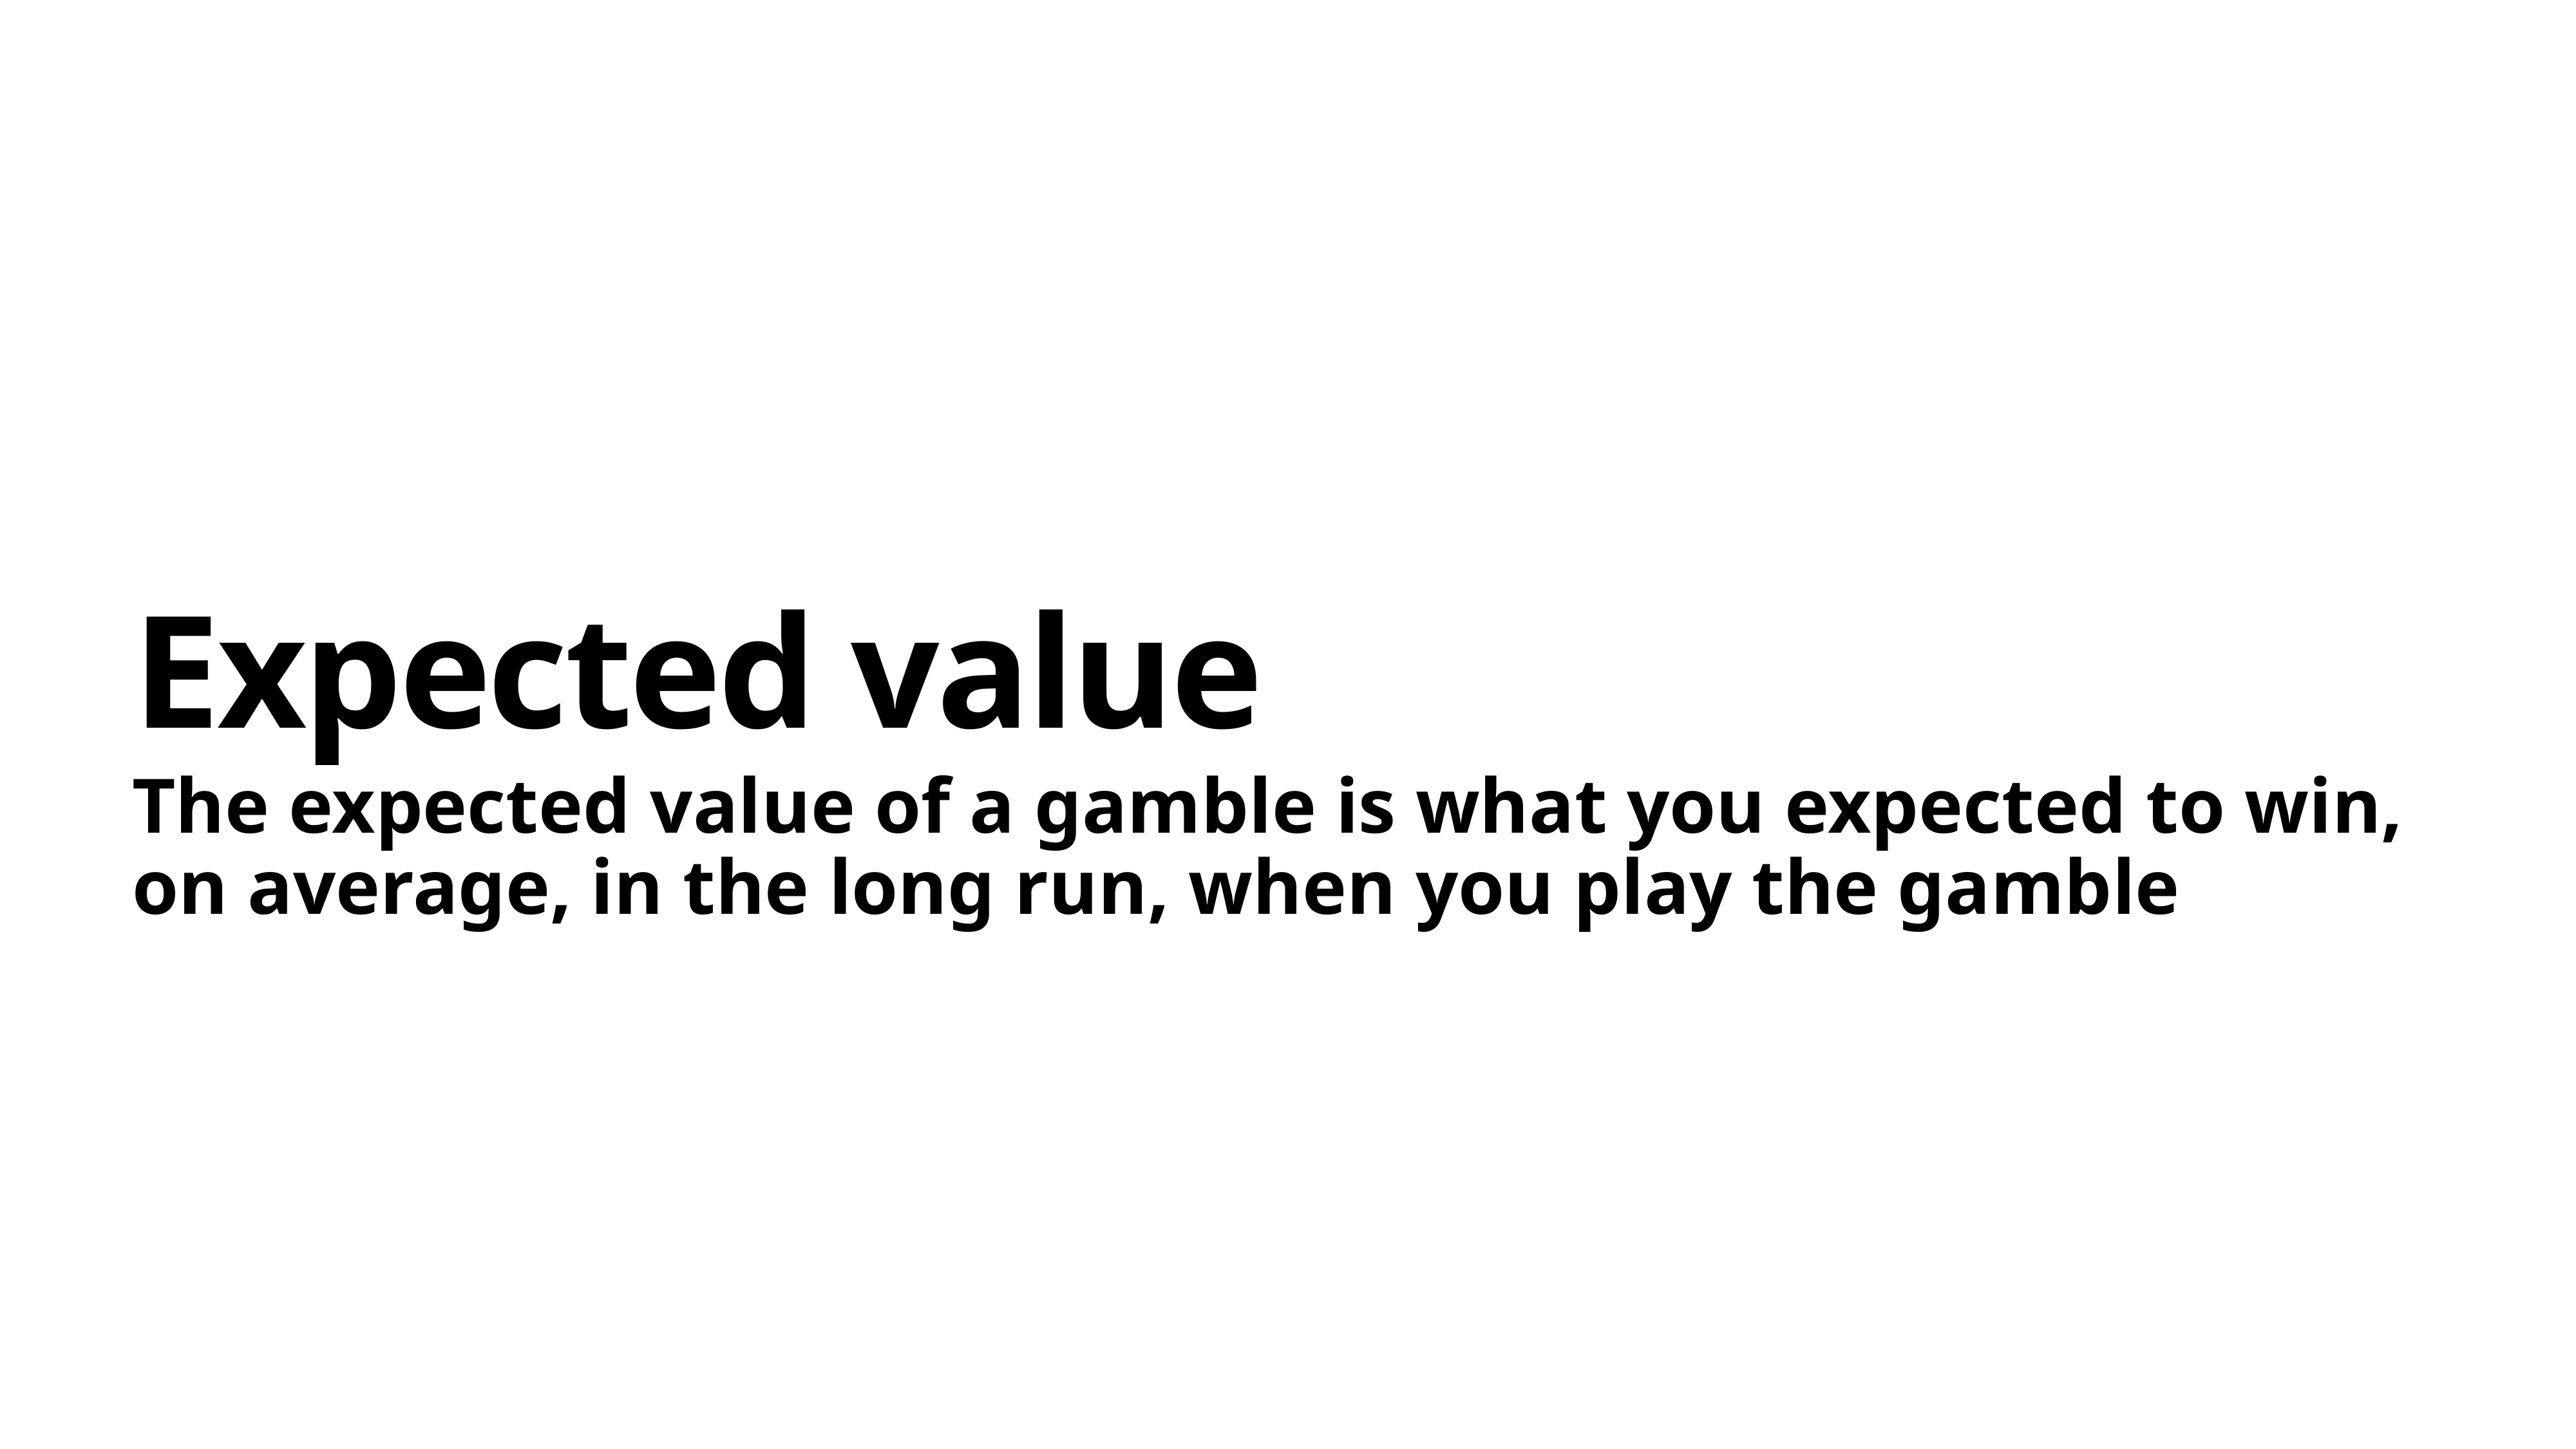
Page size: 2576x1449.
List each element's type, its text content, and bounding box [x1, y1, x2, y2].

title Expected value [127, 271, 2449, 764]
subtitle The expected value of a gamble is what you expected to win, on average, in the long run, when you play the gamble [126, 762, 2448, 965]
